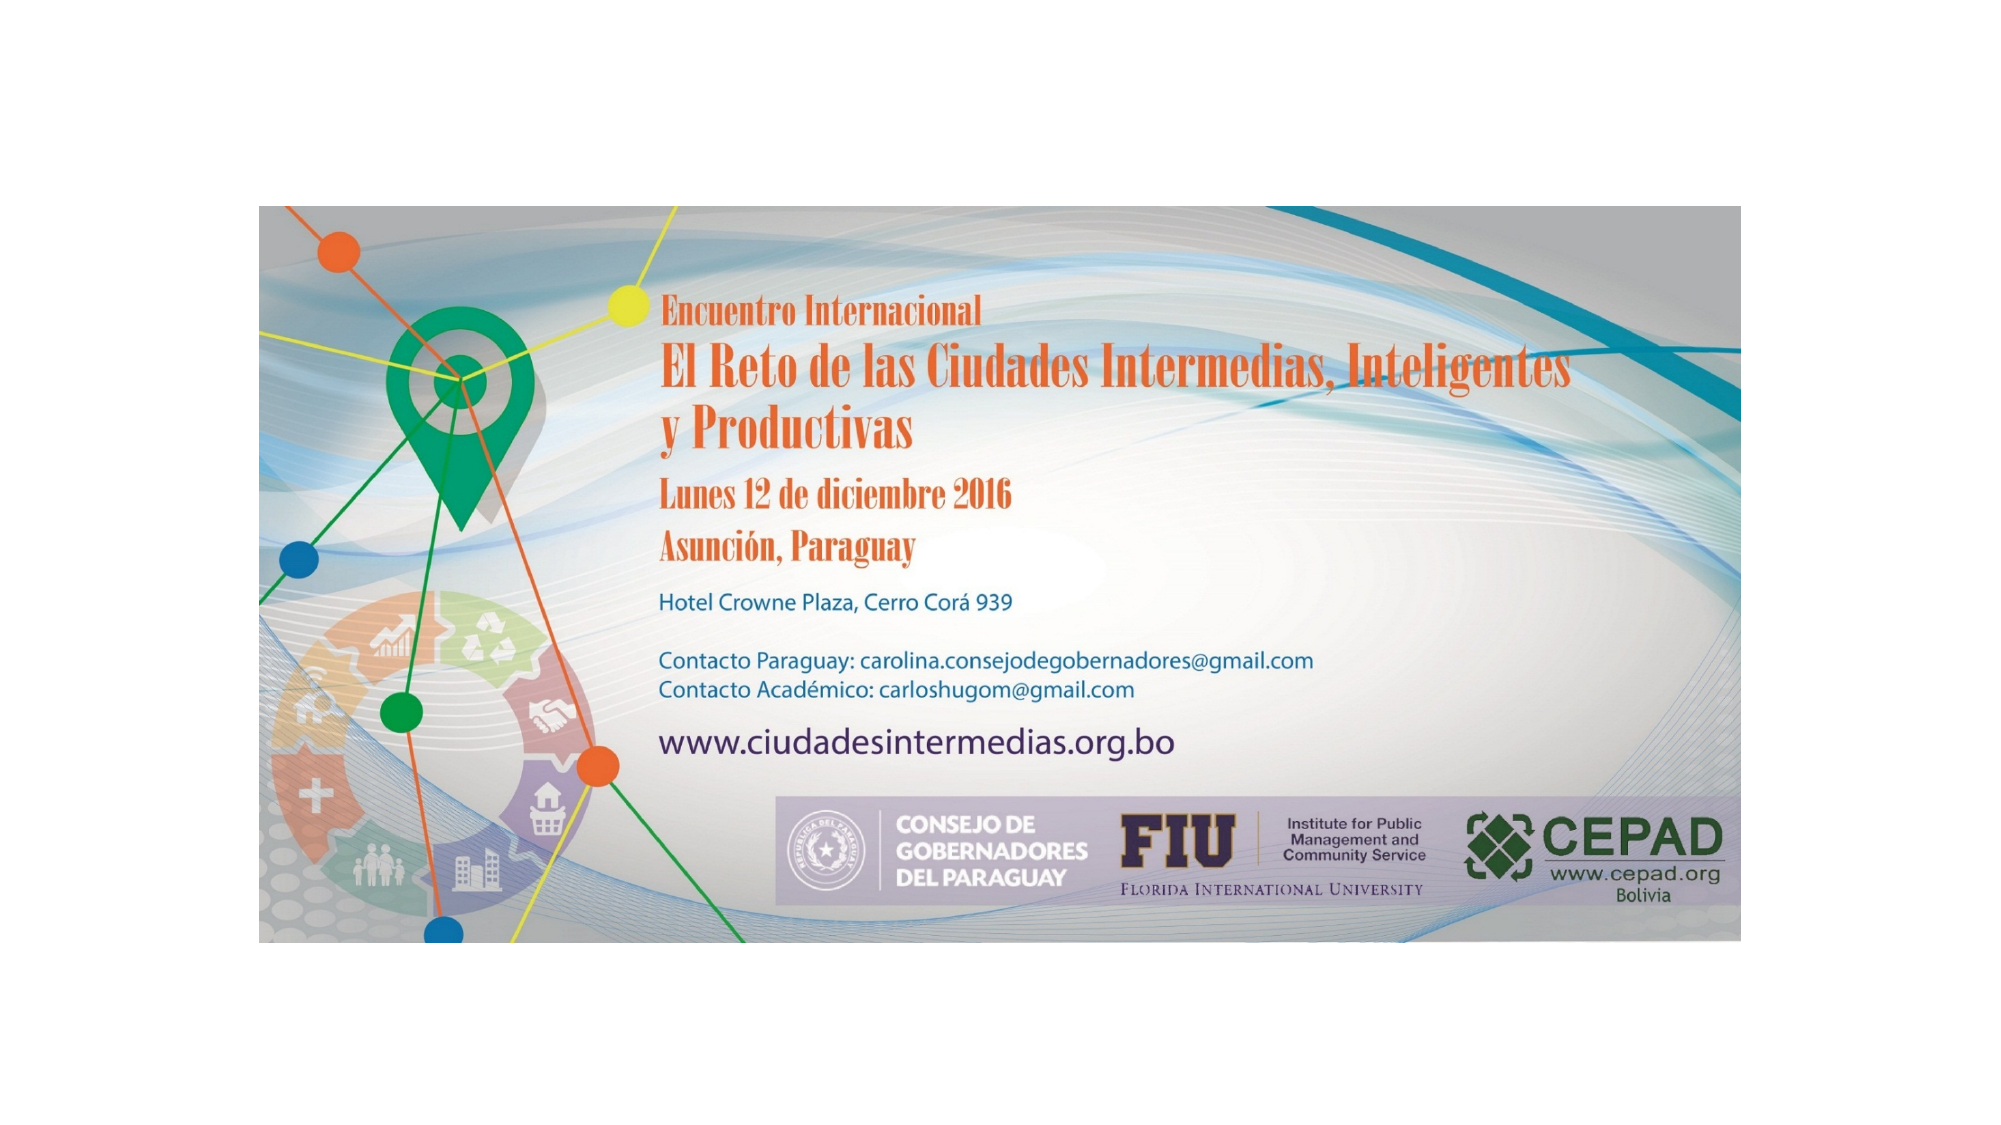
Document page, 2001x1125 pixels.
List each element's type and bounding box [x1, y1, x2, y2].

list [259, 206, 1741, 943]
